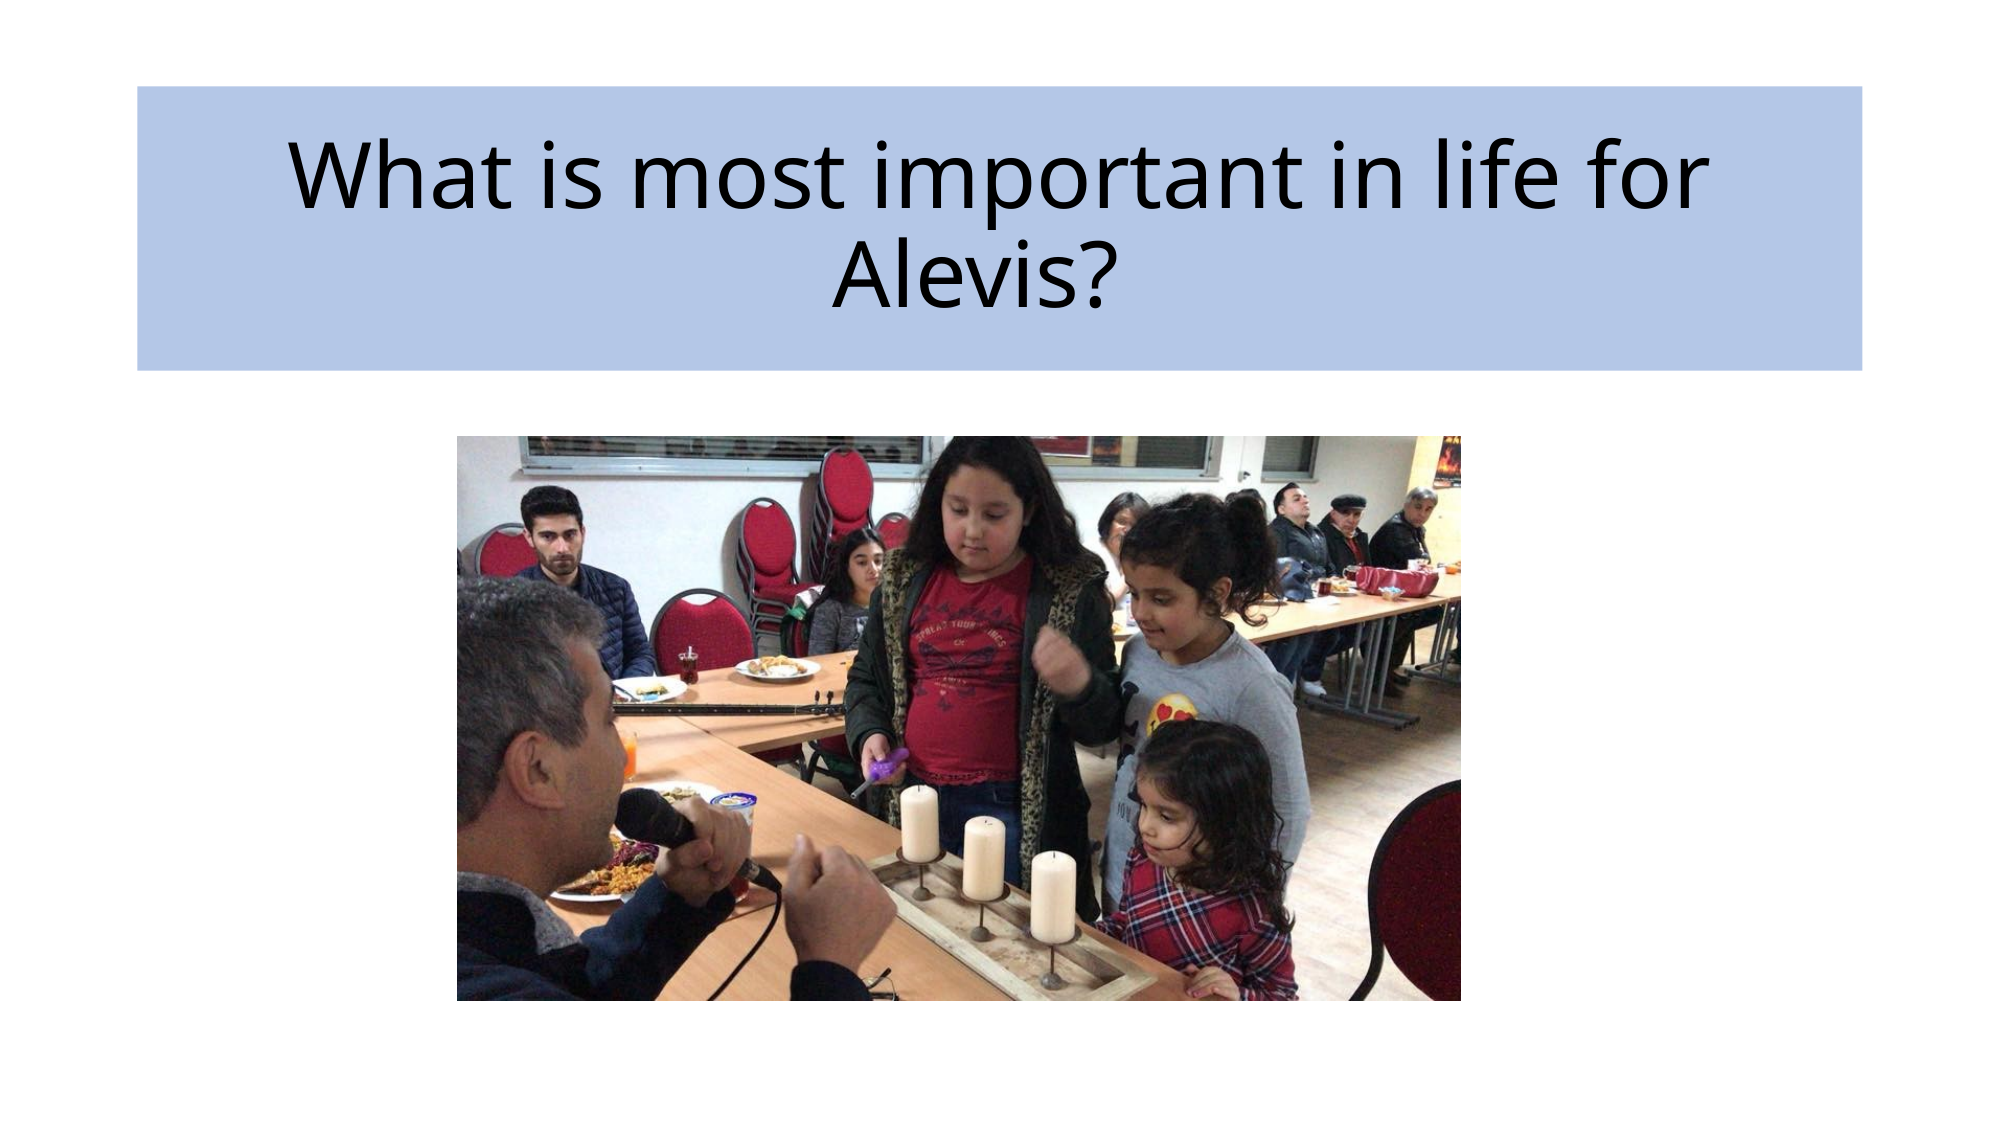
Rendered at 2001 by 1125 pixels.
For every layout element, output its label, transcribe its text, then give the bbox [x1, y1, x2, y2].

title What is most important in life for Alevis? [137, 86, 1863, 371]
picture [457, 436, 1461, 1001]
